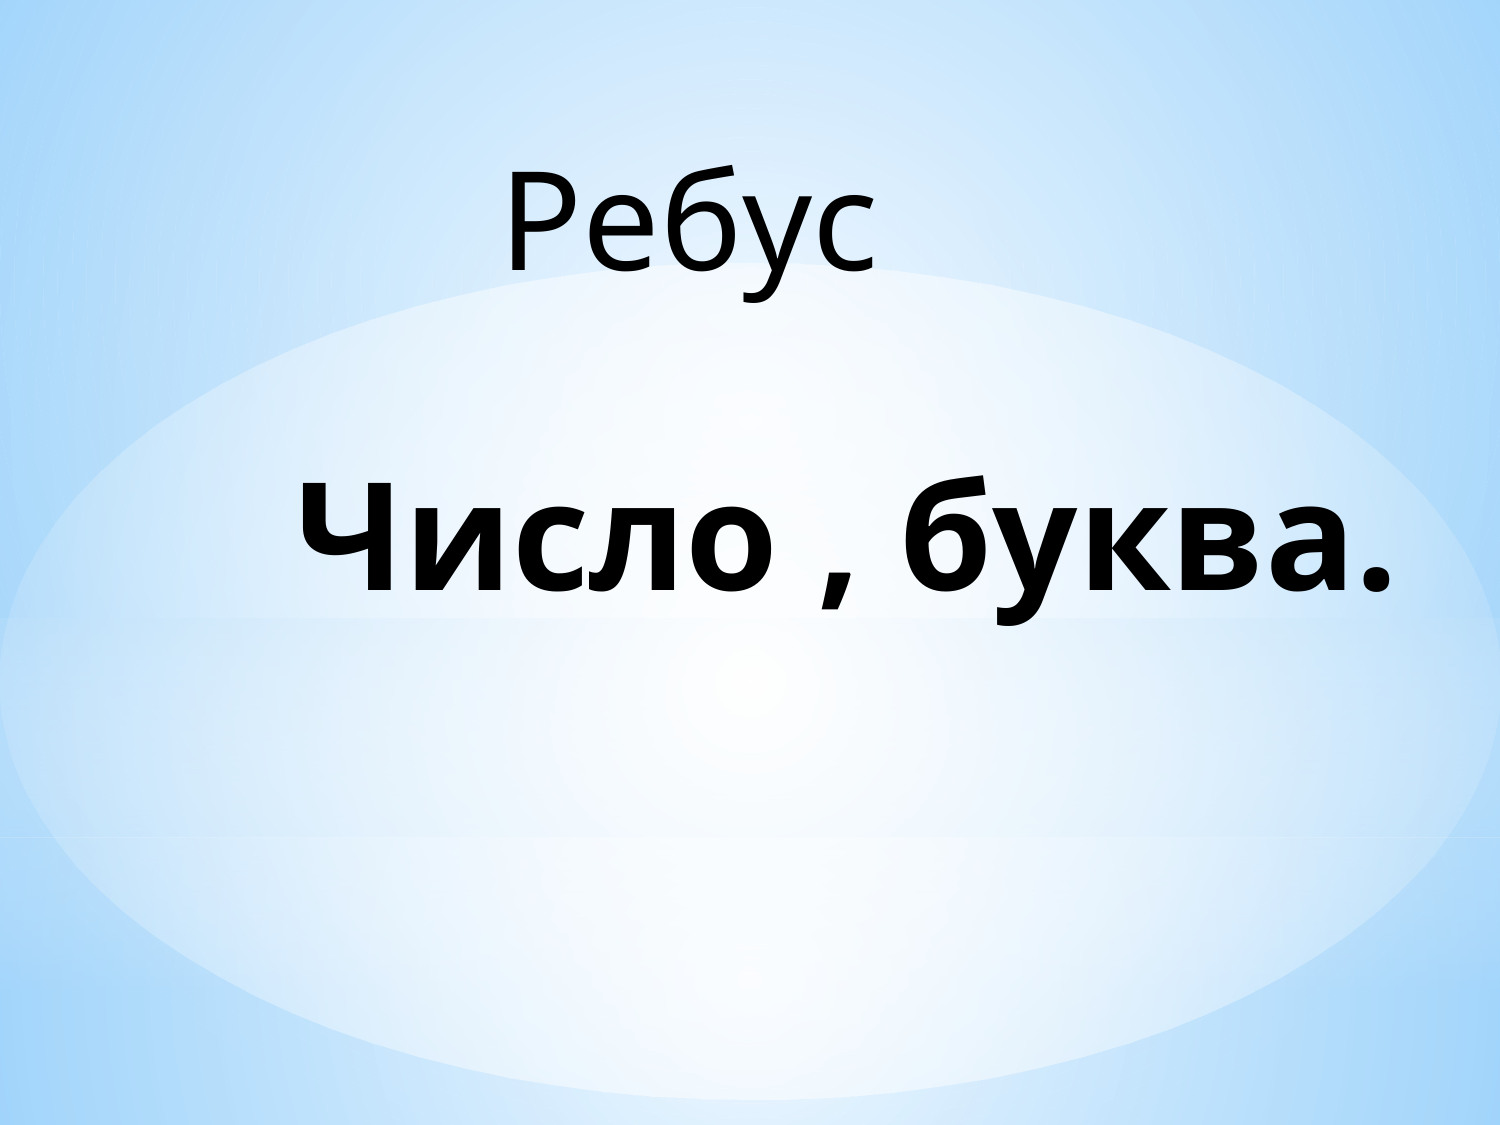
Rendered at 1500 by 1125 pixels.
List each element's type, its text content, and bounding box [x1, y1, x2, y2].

text_box Ребус [484, 125, 894, 306]
text_box Число , буква. [280, 432, 1414, 628]
